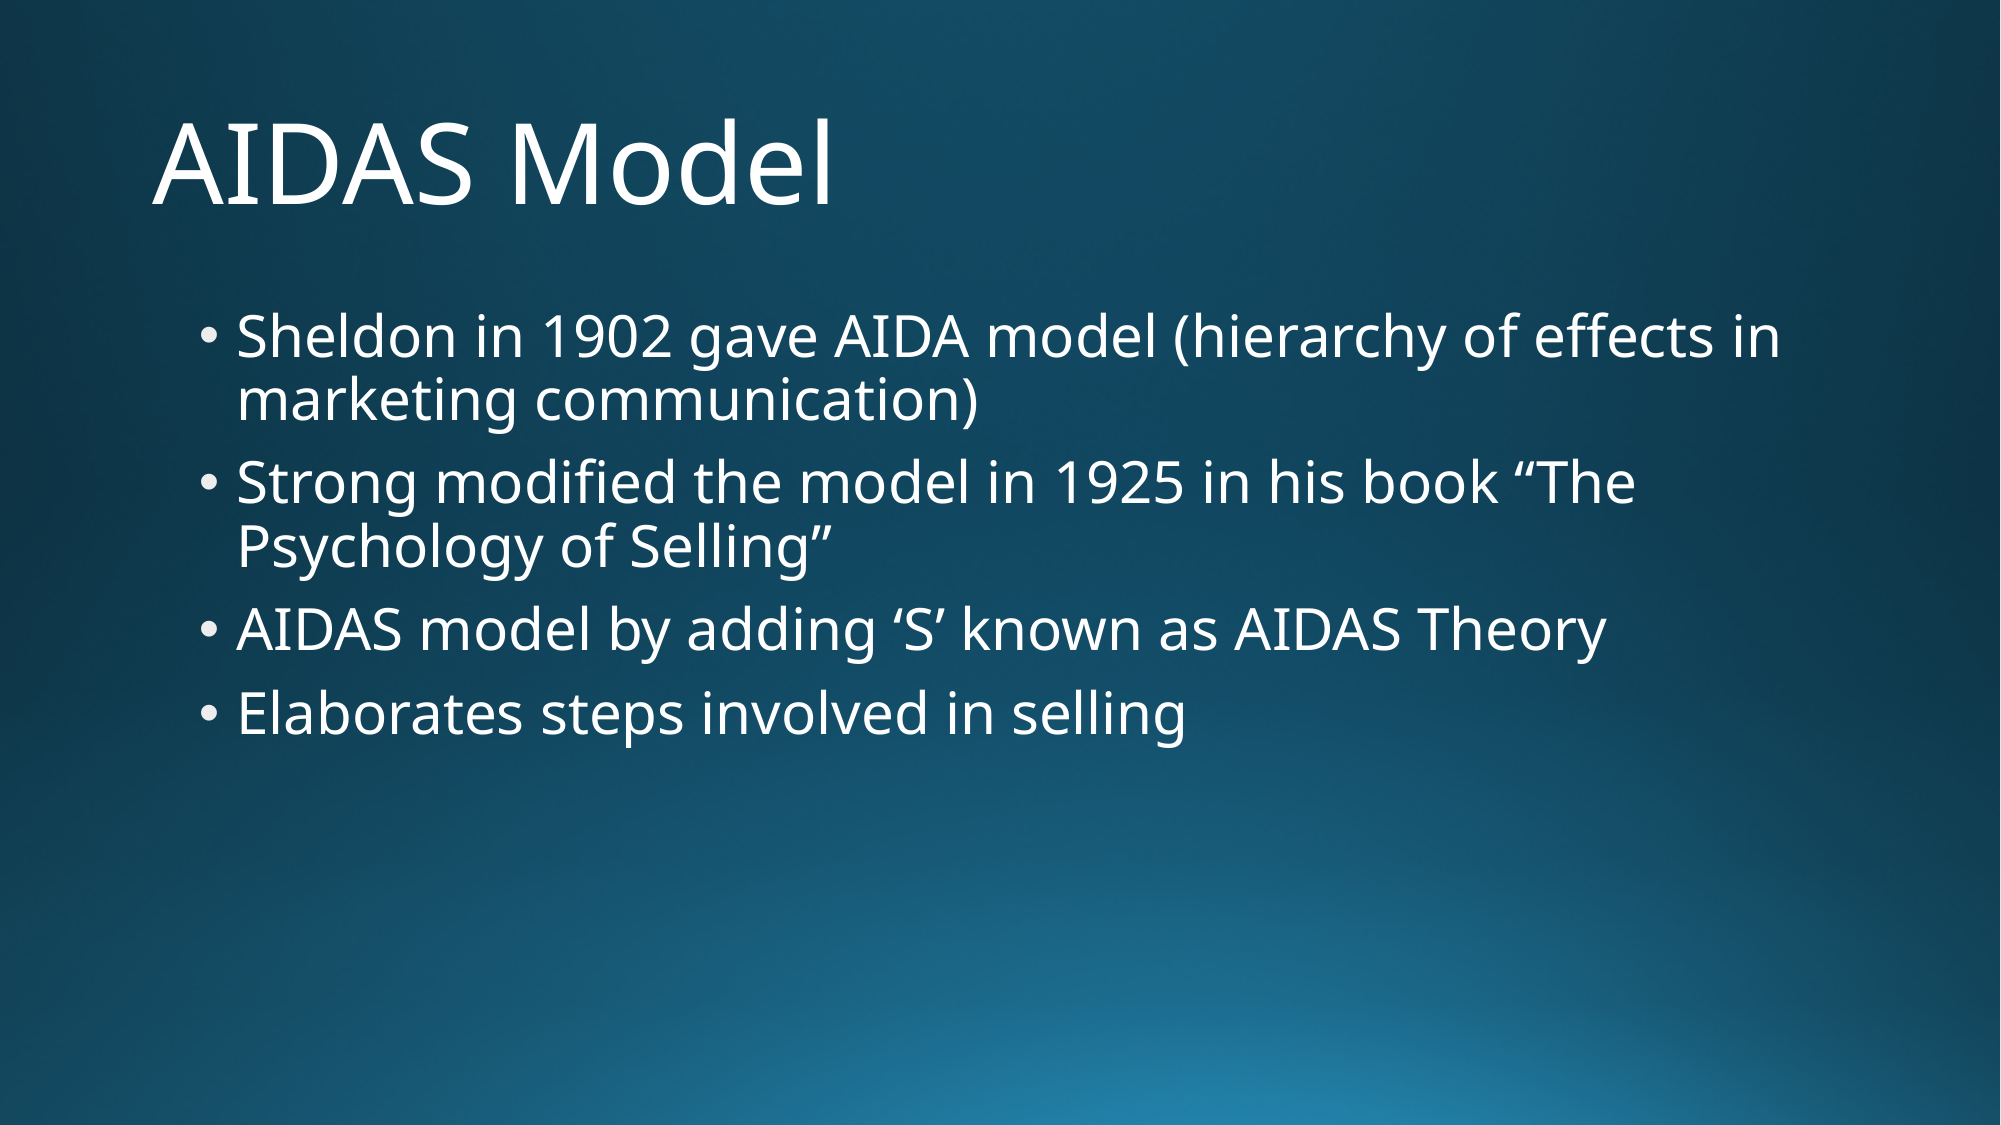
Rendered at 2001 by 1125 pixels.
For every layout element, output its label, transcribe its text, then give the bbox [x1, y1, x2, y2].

list Sheldon in 1902 gave AIDA model (hierarchy of effects in marketing communication) Strong modified the model in 1925 in his book “The Psychology of Selling” AIDAS model by adding ‘S’ known as AIDAS Theory Elaborates steps involved in selling [183, 299, 1863, 1014]
title AIDAS Model [137, 59, 1863, 278]
picture [0, 0, 2001, 1125]
